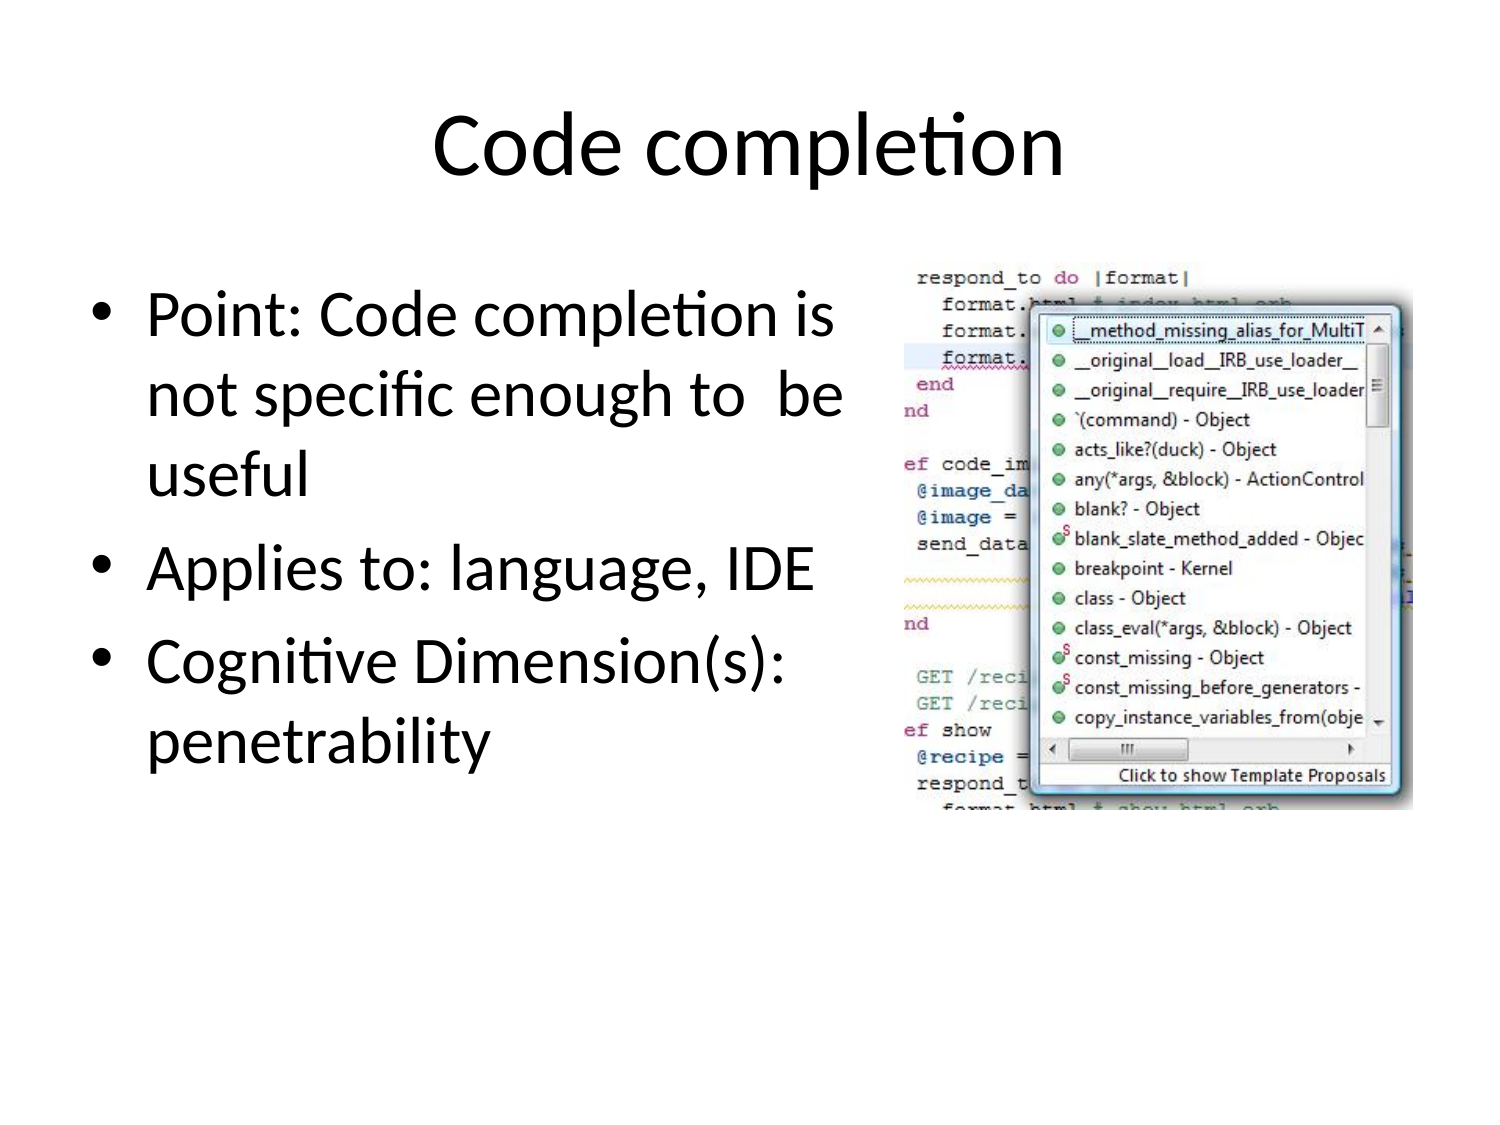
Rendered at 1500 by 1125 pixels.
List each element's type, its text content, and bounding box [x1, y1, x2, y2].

picture [904, 262, 1413, 810]
title Code completion [75, 45, 1425, 233]
list Point: Code completion is not specific enough to be useful Applies to: language, IDE Cognitive Dimension(s): penetrability [75, 262, 913, 1005]
